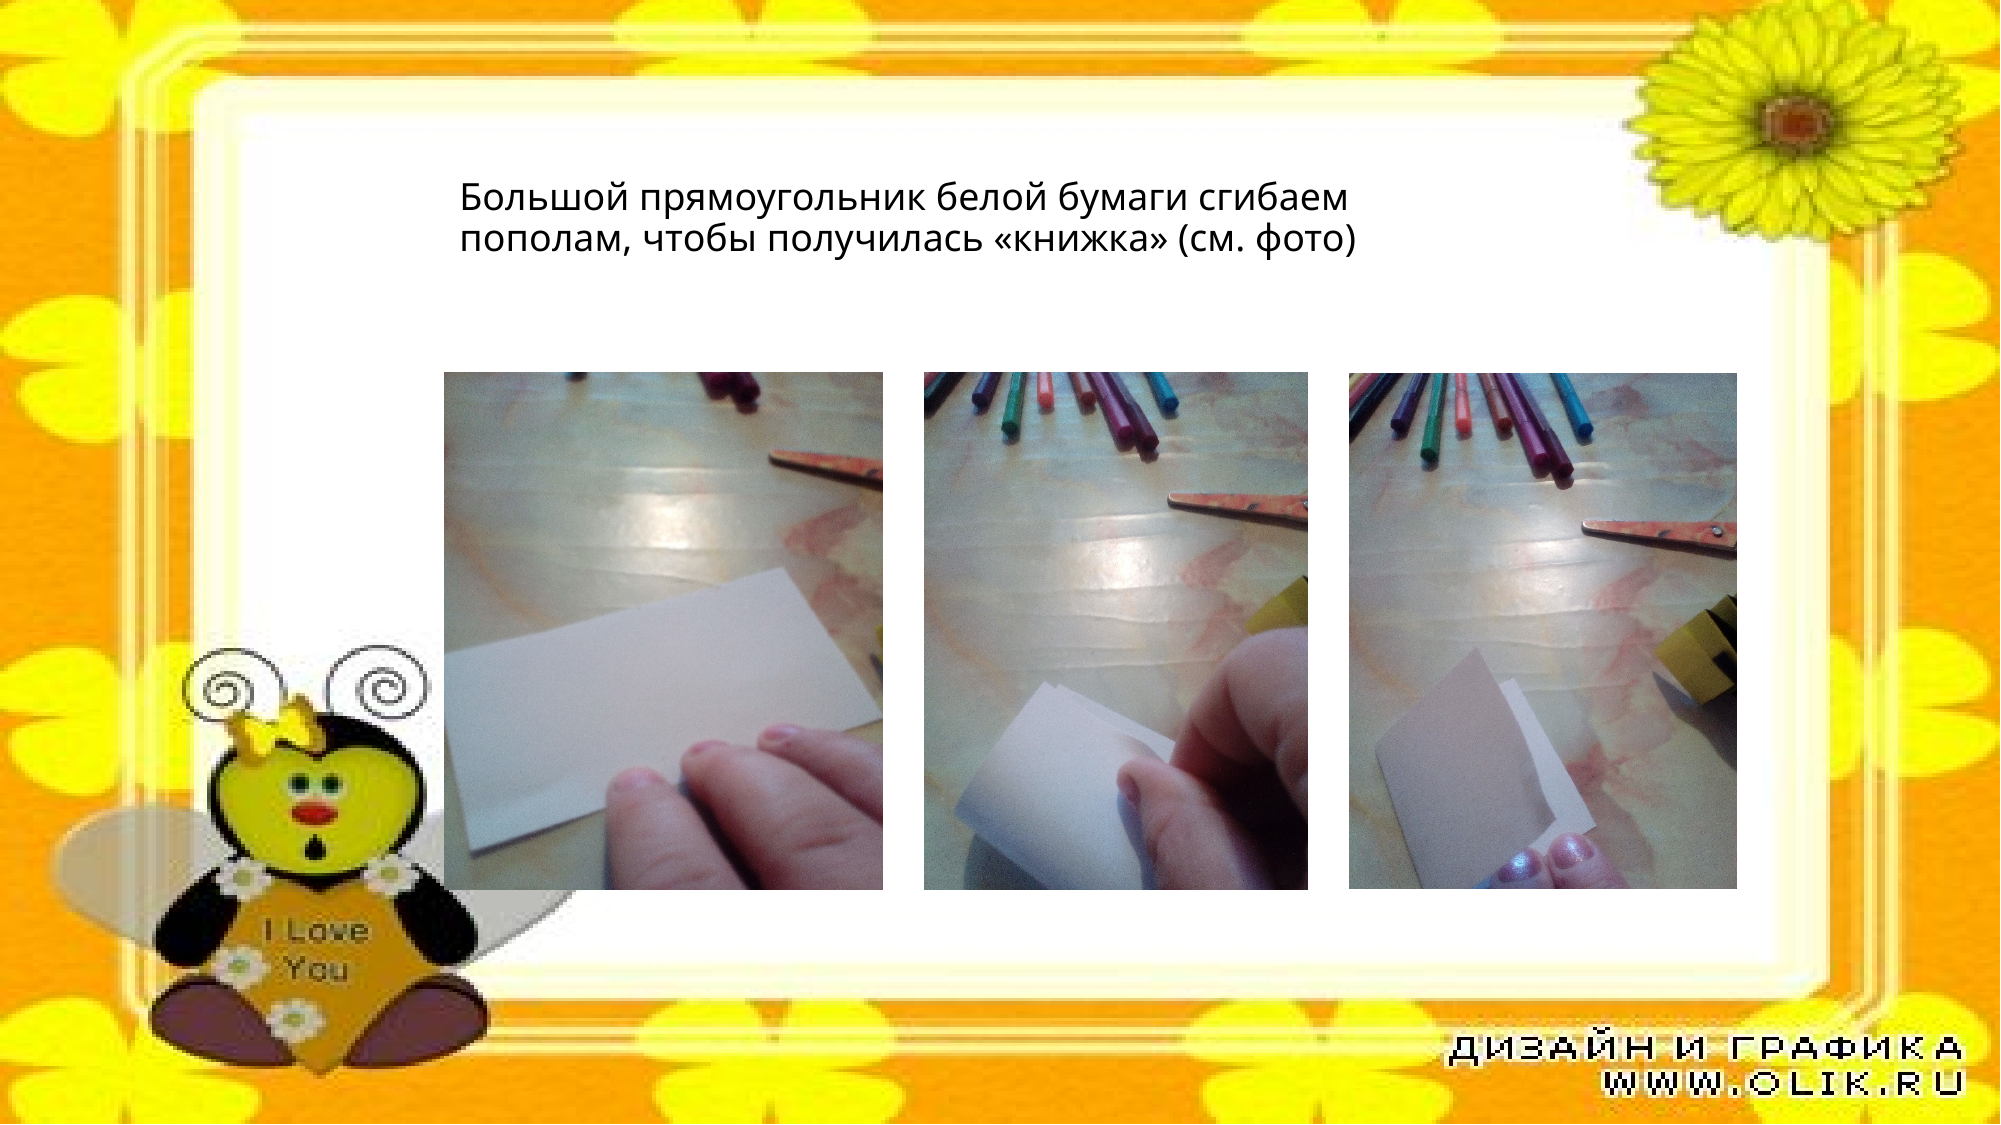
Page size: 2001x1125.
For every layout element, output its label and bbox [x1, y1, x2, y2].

list [0, 0, 2000, 1124]
picture [924, 372, 1308, 890]
picture [444, 372, 883, 890]
picture [1349, 373, 1737, 890]
